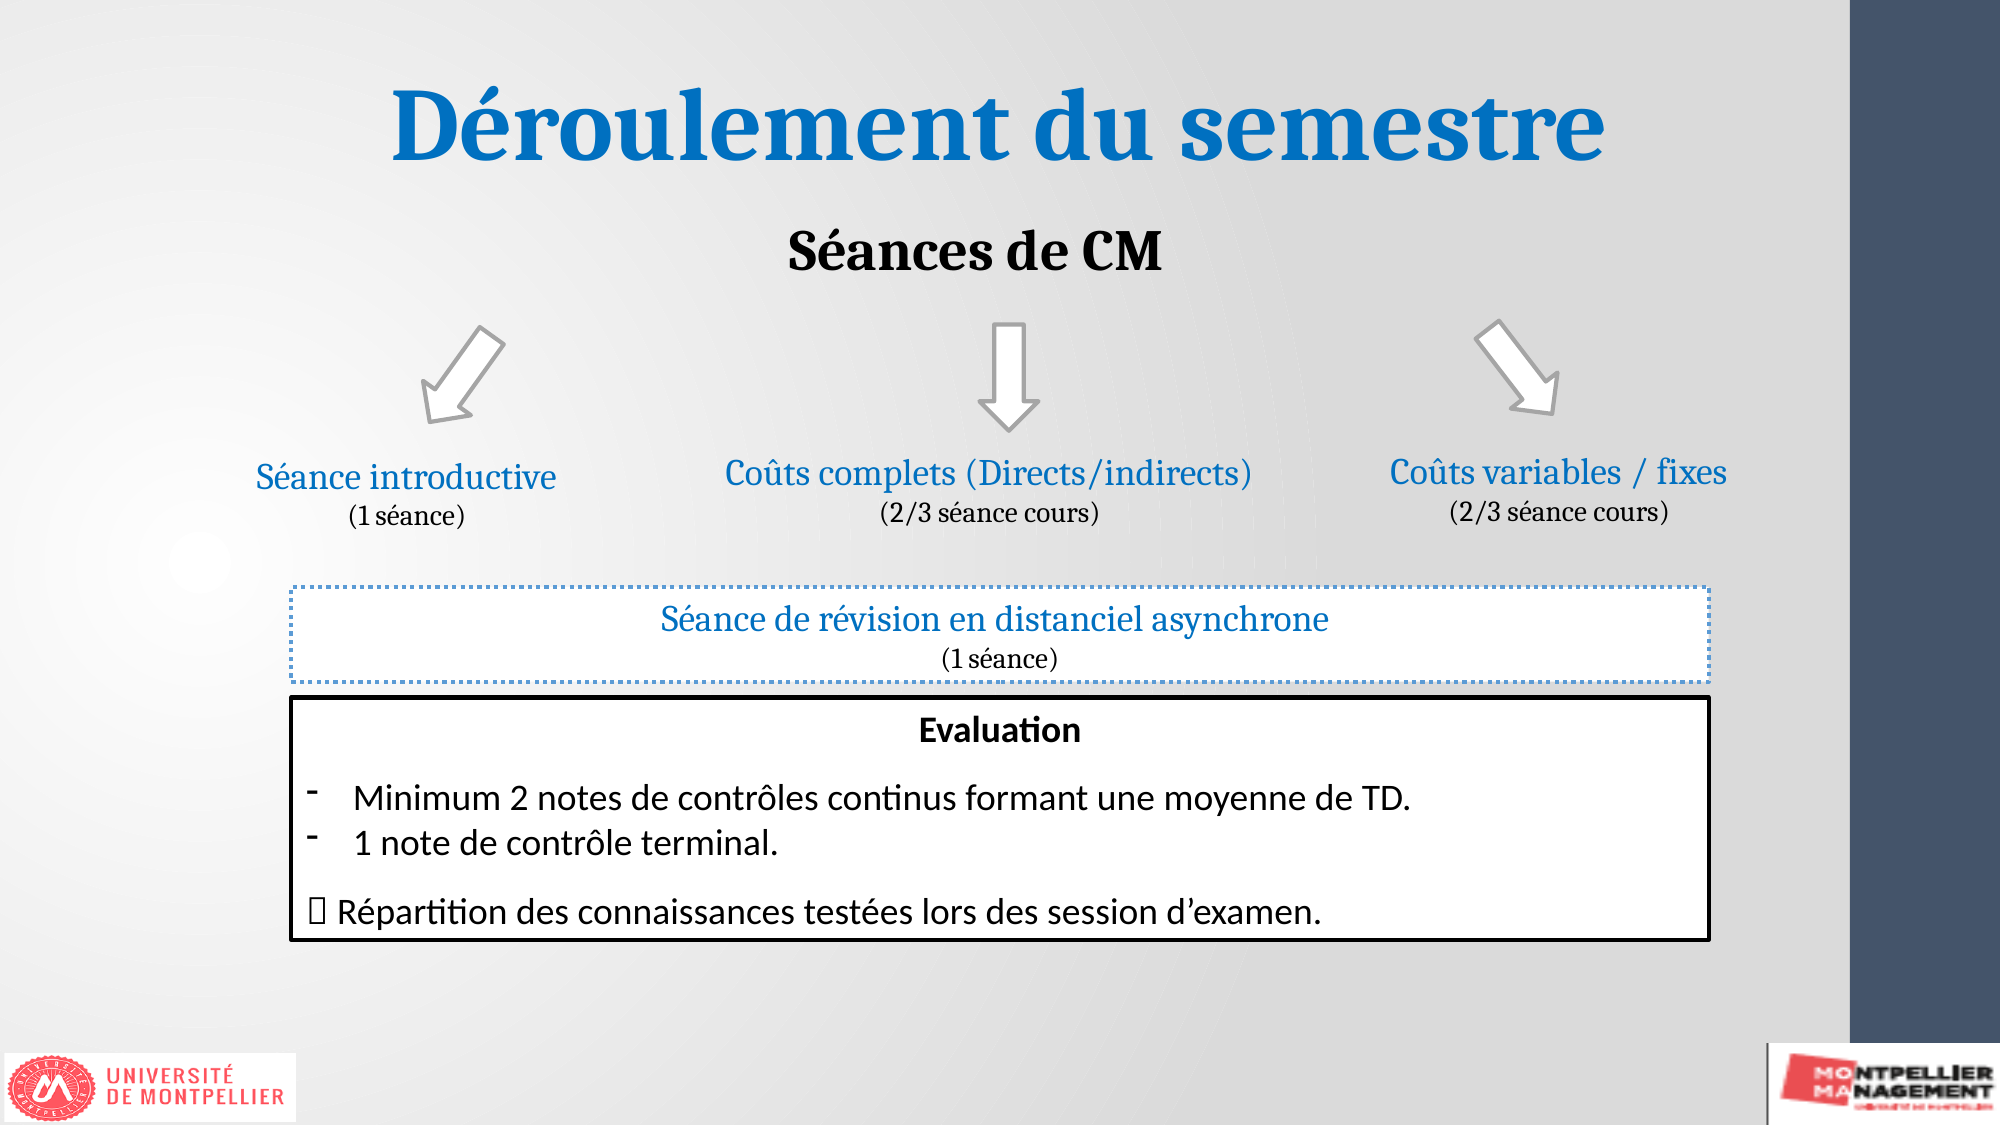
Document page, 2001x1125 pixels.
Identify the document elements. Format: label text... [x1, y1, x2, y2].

text_box Séance introductive (1 séance) [206, 444, 608, 539]
text_box Coûts variables / fixes (2/3 séance cours) [1317, 439, 1802, 535]
picture [4, 1053, 296, 1122]
text_box [1473, 318, 1560, 416]
text_box [977, 322, 1041, 433]
text_box Coûts complets (Directs/indirects) (2/3 séance cours) [631, 440, 1348, 571]
text_box Séance de révision en distanciel asynchrone (1 séance) [289, 585, 1711, 684]
text_box Déroulement du semestre [348, 0, 1652, 182]
text_box [420, 324, 506, 425]
text_box Séances de CM [269, 204, 1620, 925]
text_box Evaluation Minimum 2 notes de contrôles continus formant une moyenne de TD. 1 note de contrôle terminal.  Répartition des connaissances testées lors des session d’examen. [289, 695, 1711, 942]
